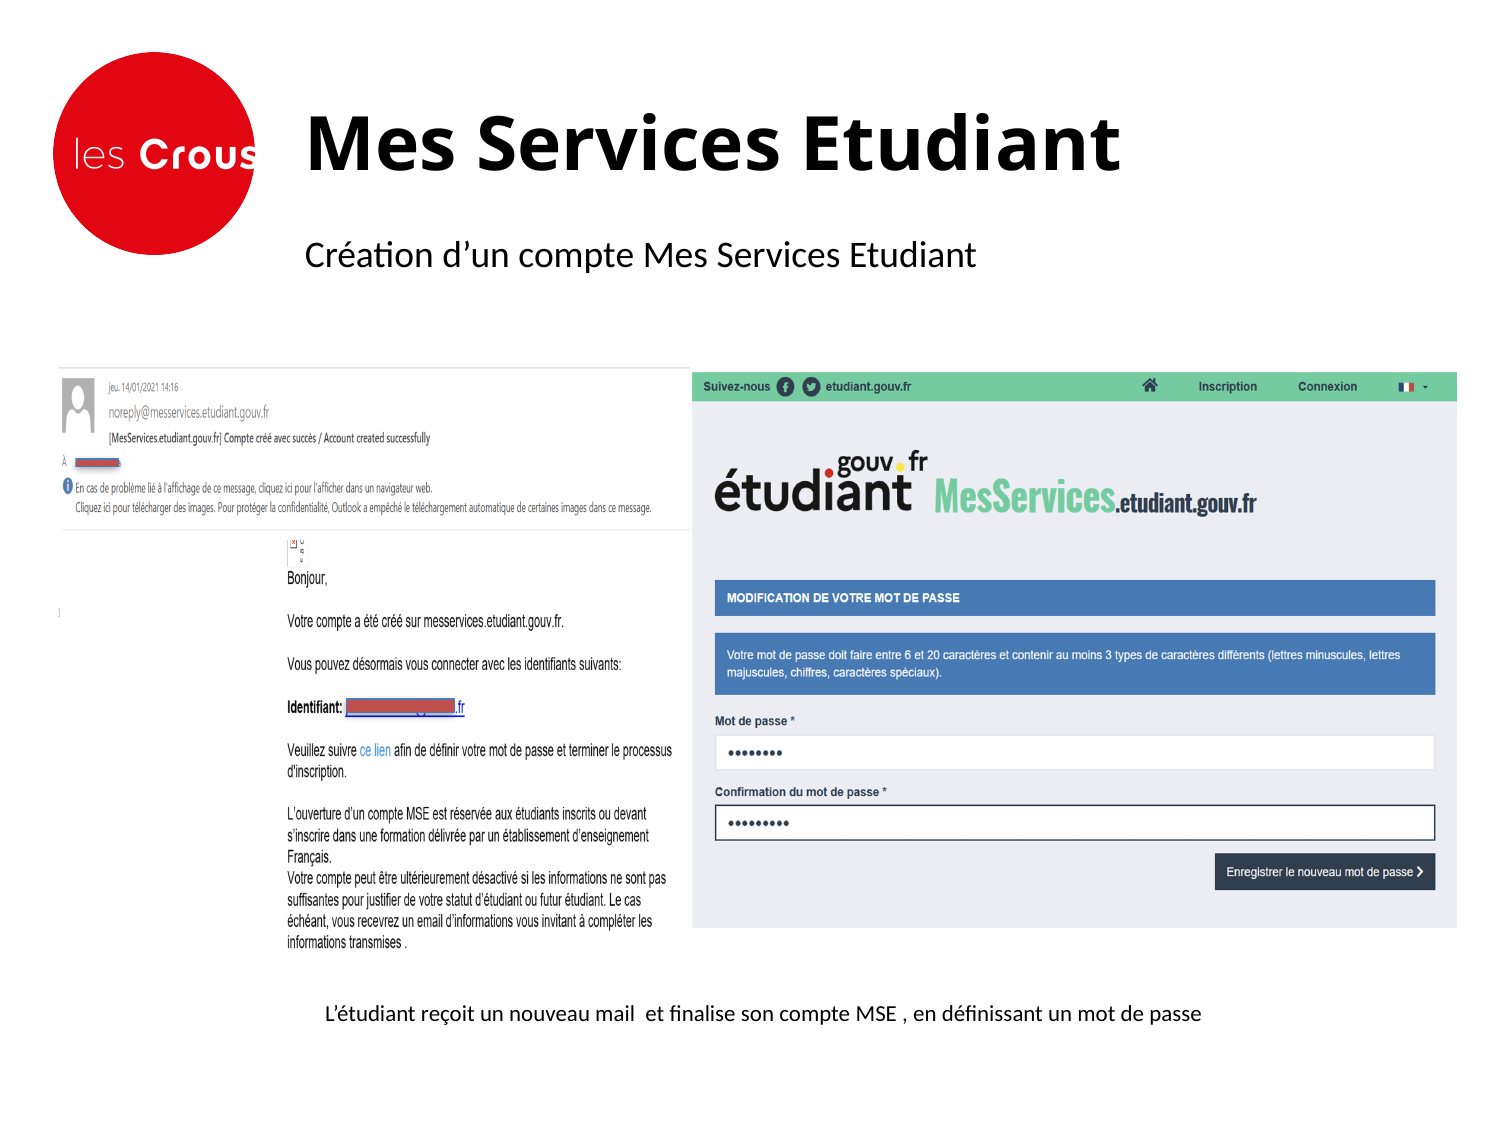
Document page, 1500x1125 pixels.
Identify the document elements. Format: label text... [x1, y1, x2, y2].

picture [53, 52, 255, 255]
list Mes Services Etudiant [289, 87, 1440, 222]
picture [58, 367, 1457, 972]
text_box L’étudiant reçoit un nouveau mail et finalise son compte MSE , en définissant un mot de passe [310, 990, 1500, 1033]
list Création d’un compte Mes Services Etudiant [289, 222, 1440, 299]
